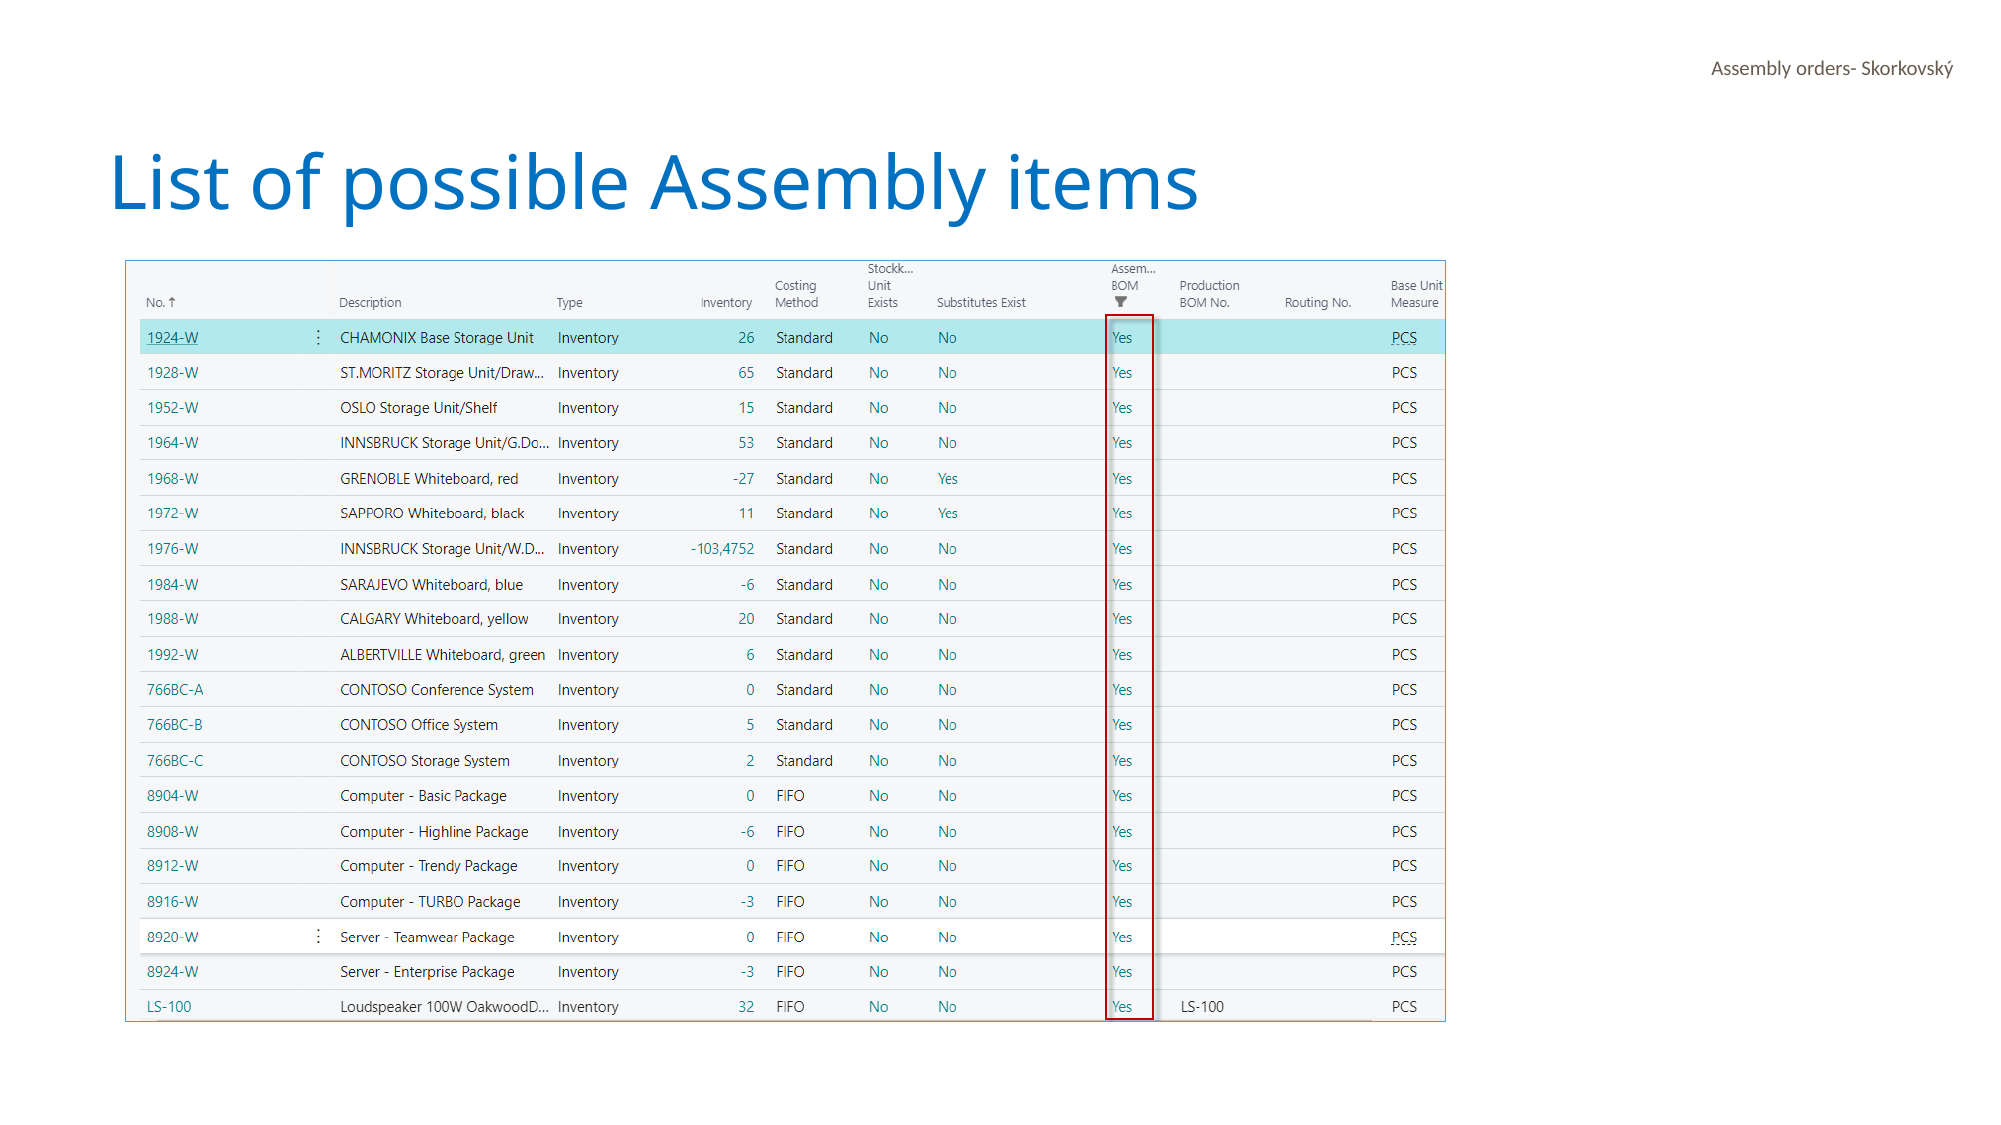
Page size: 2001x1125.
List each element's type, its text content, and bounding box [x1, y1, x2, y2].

title List of possible Assembly items [93, 137, 1953, 233]
list Assembly orders- Skorkovský [525, 50, 1969, 88]
picture [125, 260, 1446, 1022]
